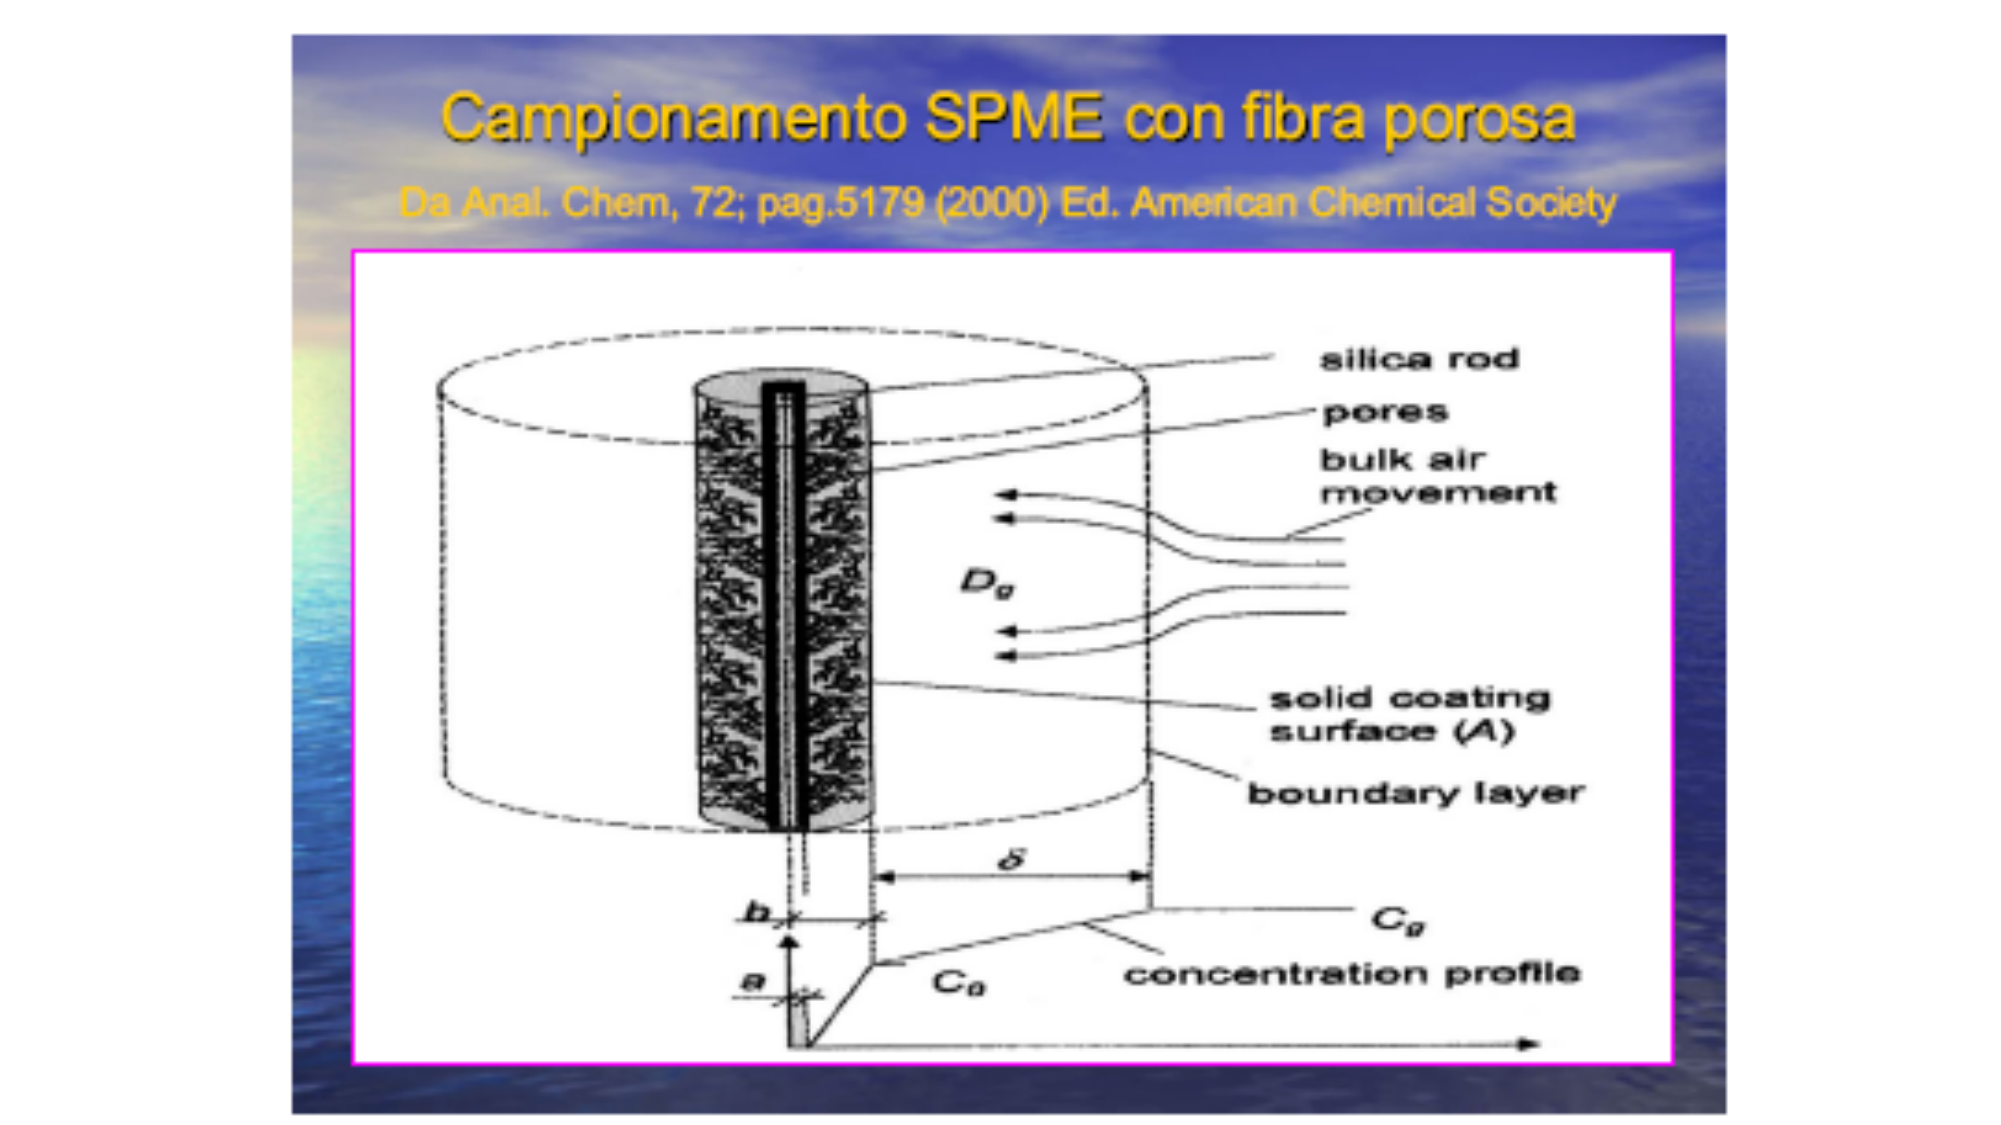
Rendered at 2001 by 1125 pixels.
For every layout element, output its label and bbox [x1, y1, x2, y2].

picture [249, 0, 1750, 1125]
